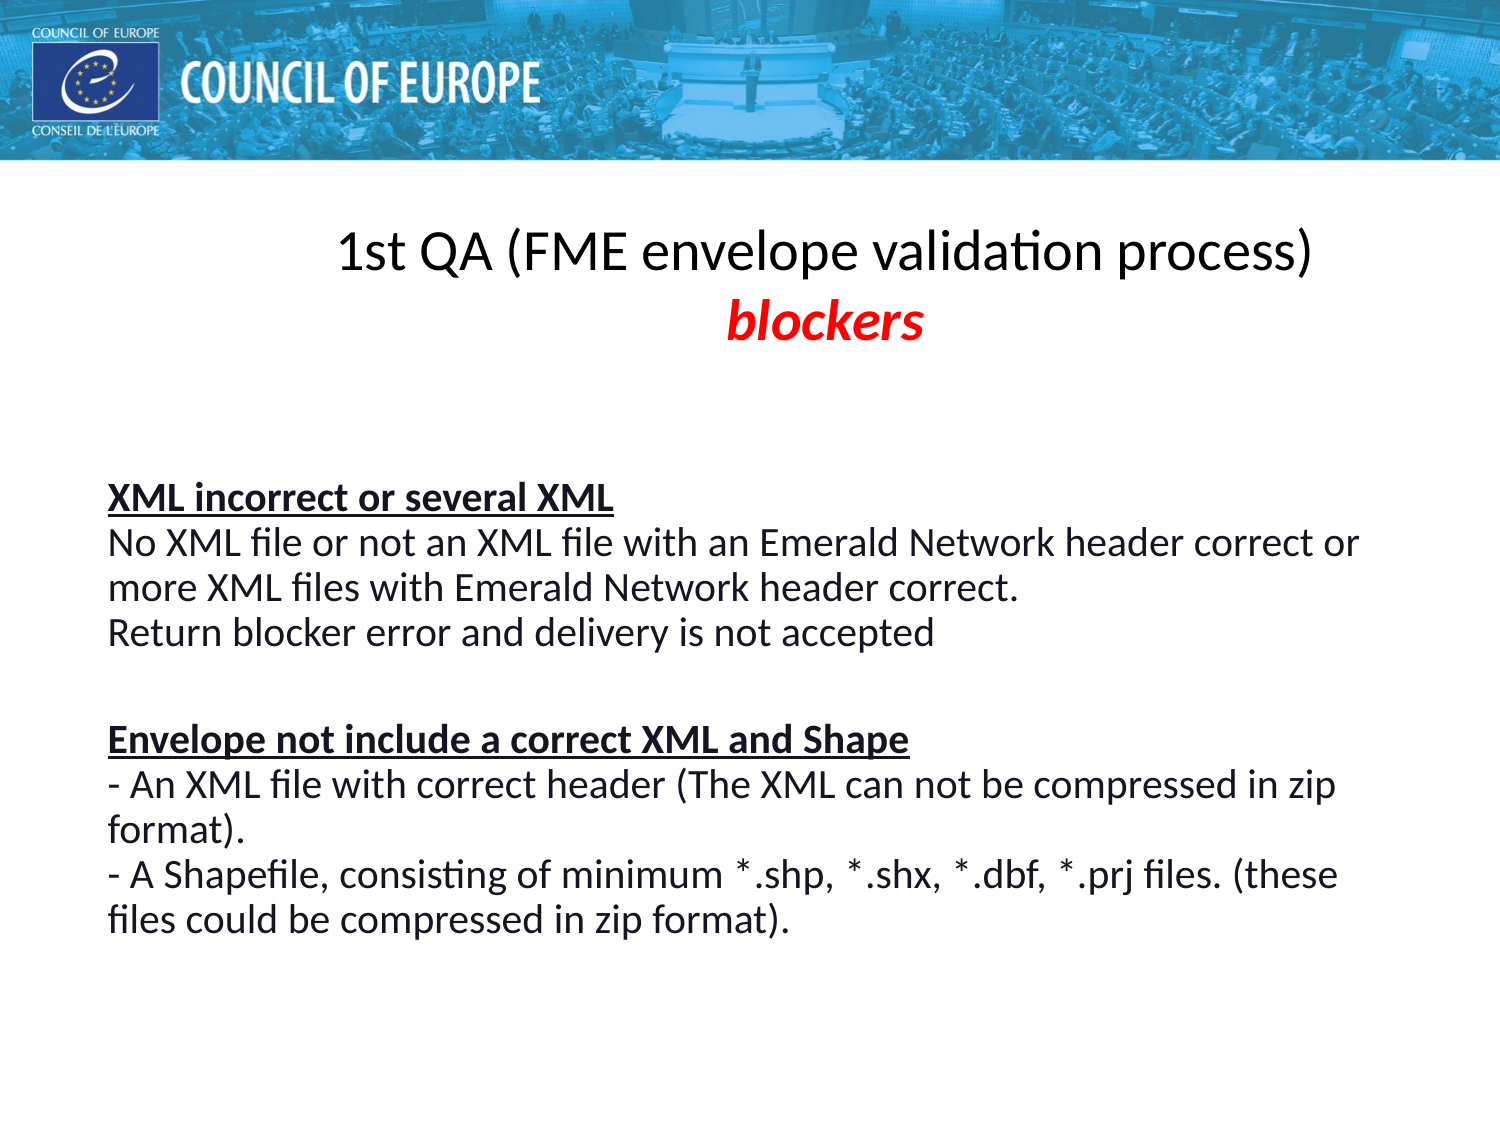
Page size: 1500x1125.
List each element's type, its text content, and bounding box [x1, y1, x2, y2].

text_box XML incorrect or several XML No XML file or not an XML file with an Emerald Network header correct or more XML files with Emerald Network header correct. Return blocker error and delivery is not accepted Envelope not include a correct XML and Shape - An XML file with correct header (The XML can not be compressed in zip format). - A Shapefile, consisting of minimum *.shp, *.shx, *.dbf, *.prj files. (these files could be compressed in zip format). [92, 436, 1425, 1058]
picture [0, 0, 1500, 1125]
text_box 1st QA (FME envelope validation process) blockers [9, 178, 1491, 386]
